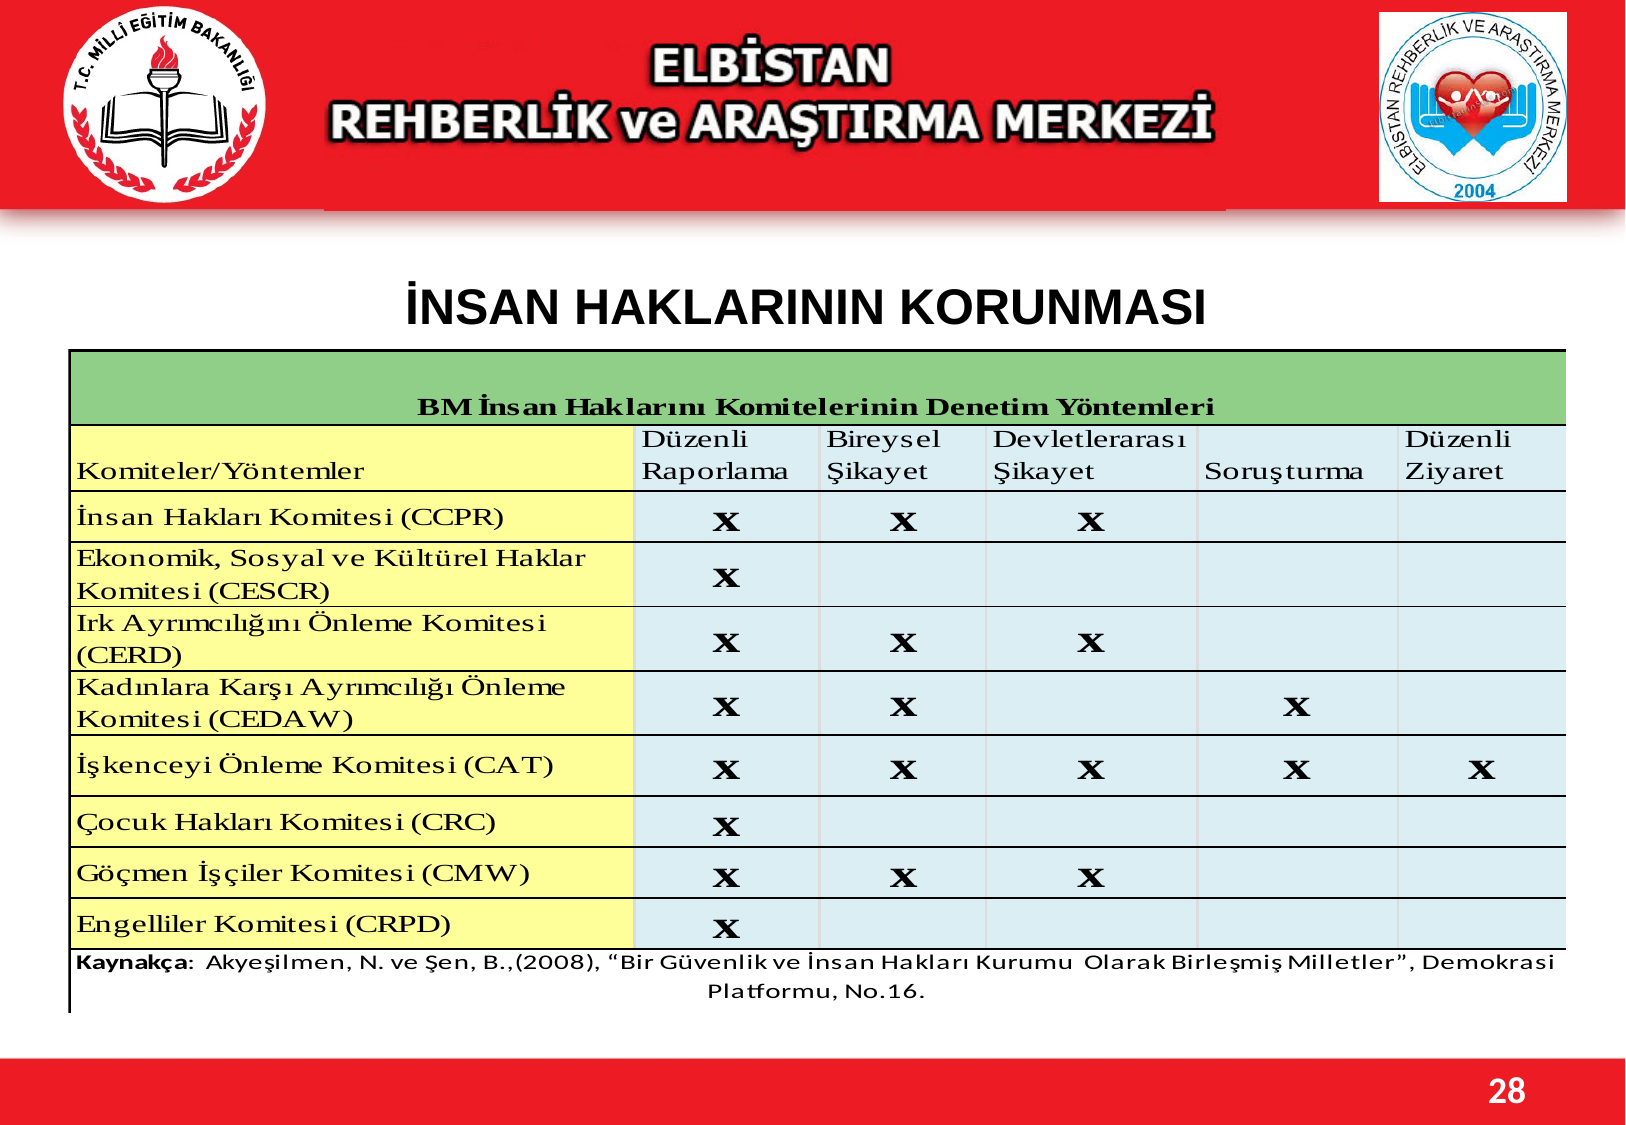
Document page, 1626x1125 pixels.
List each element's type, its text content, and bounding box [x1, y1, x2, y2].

slide_number 28 [1164, 1058, 1544, 1119]
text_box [68, 349, 1569, 1015]
text_box İNSAN HAKLARININ KORUNMASI [186, 267, 1427, 342]
picture [0, 0, 1626, 1125]
